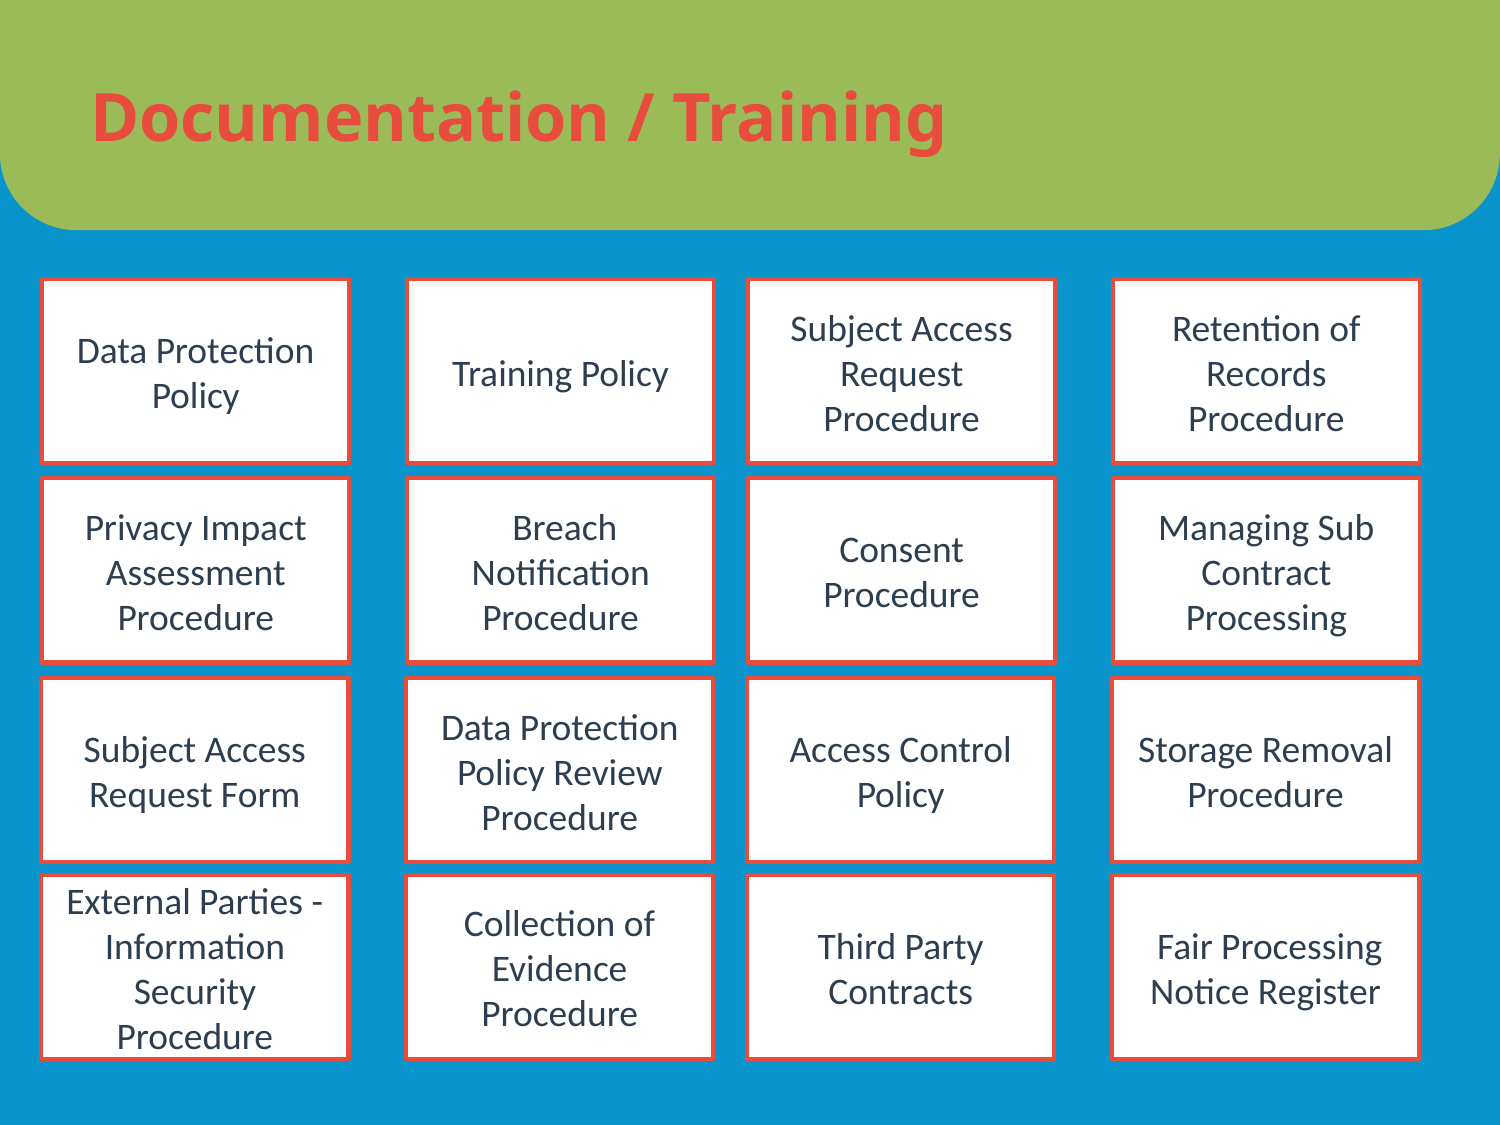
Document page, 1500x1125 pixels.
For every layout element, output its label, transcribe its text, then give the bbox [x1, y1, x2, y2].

text_box Subject Access Request Procedure [746, 277, 1057, 465]
text_box Managing Sub Contract Processing [1111, 476, 1422, 665]
text_box Subject Access Request Form [39, 676, 351, 864]
text_box Data Protection Policy [40, 277, 351, 465]
text_box Consent Procedure [746, 476, 1057, 665]
text_box Third Party Contracts [745, 873, 1056, 1061]
text_box Training Policy [405, 277, 716, 465]
text_box Collection of Evidence Procedure [404, 873, 715, 1061]
text_box Access Control Policy [745, 676, 1056, 864]
text_box Retention of Records Procedure [1111, 277, 1422, 465]
text_box Privacy Impact Assessment Procedure [40, 476, 351, 665]
text_box Fair Processing Notice Register [1110, 873, 1421, 1061]
text_box Data Protection Policy Review Procedure [404, 676, 715, 864]
text_box Storage Removal Procedure [1110, 676, 1421, 864]
title Documentation / Training [75, 20, 1425, 209]
text_box External Parties - Information Security Procedure [39, 873, 351, 1061]
text_box Breach Notification Procedure [405, 476, 716, 665]
